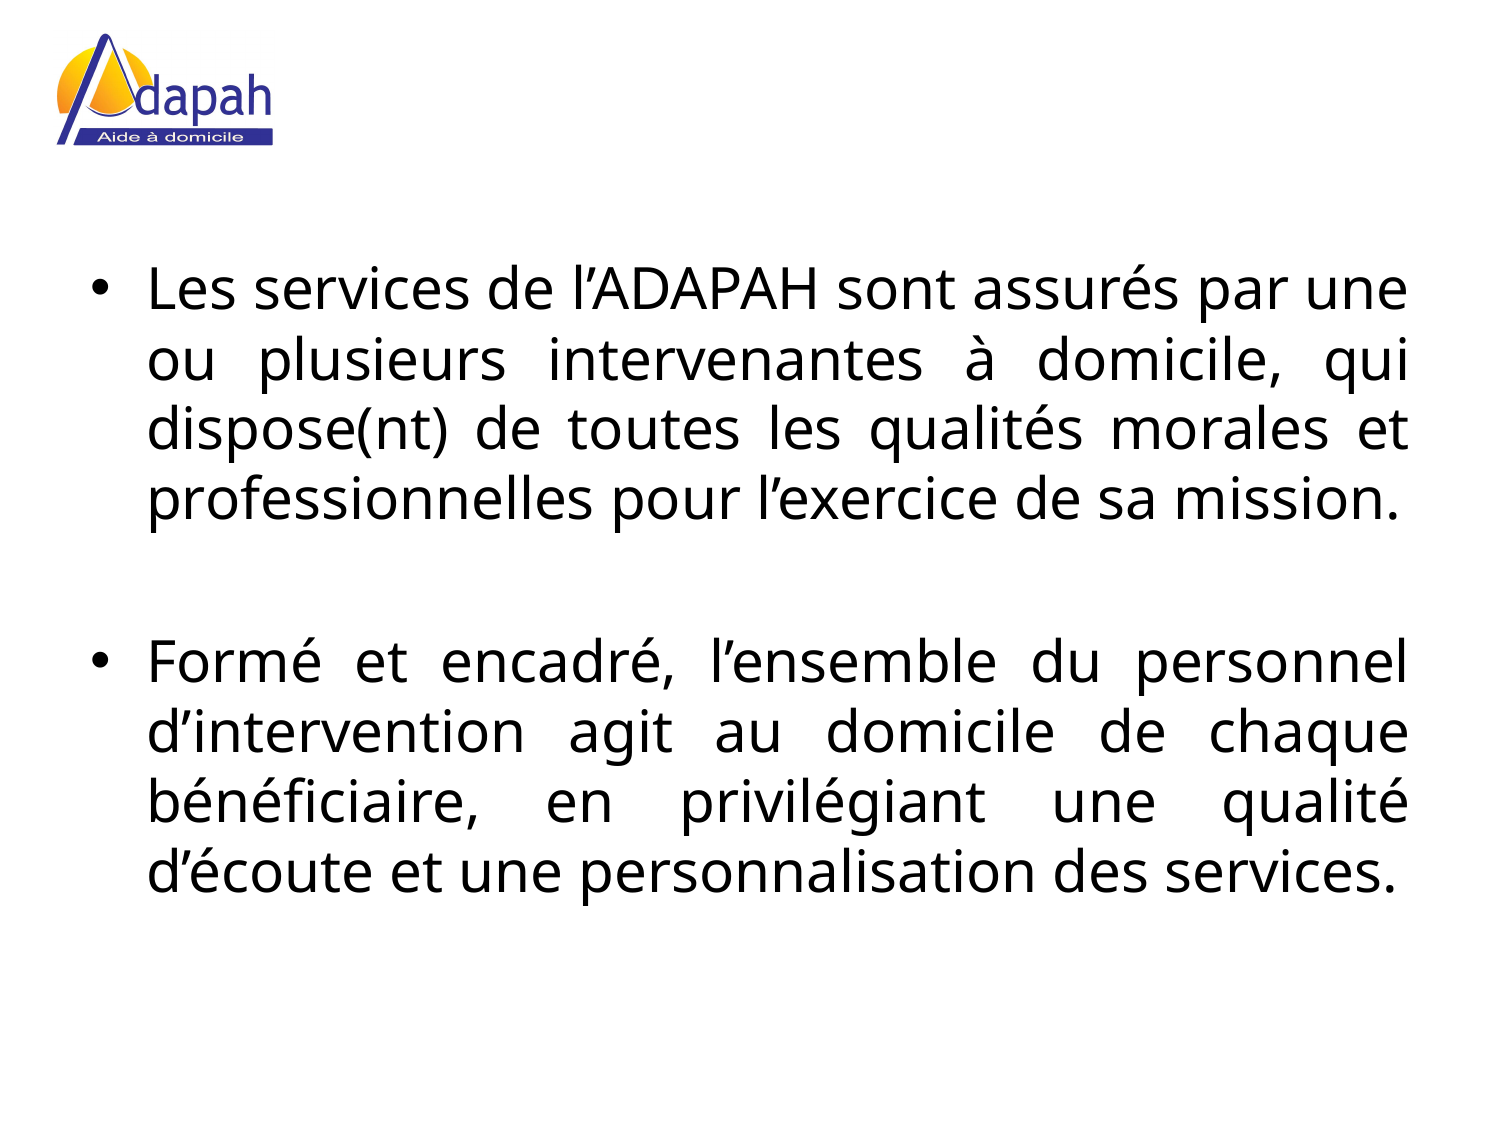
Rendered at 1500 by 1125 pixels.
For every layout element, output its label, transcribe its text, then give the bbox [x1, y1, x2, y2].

list Les services de l’ADAPAH sont assurés par une ou plusieurs intervenantes à domicile, qui dispose(nt) de toutes les qualités morales et professionnelles pour l’exercice de sa mission. Formé et encadré, l’ensemble du personnel d’intervention agit au domicile de chaque bénéficiaire, en privilégiant une qualité d’écoute et une personnalisation des services. [74, 172, 1426, 1006]
picture [52, 30, 276, 150]
